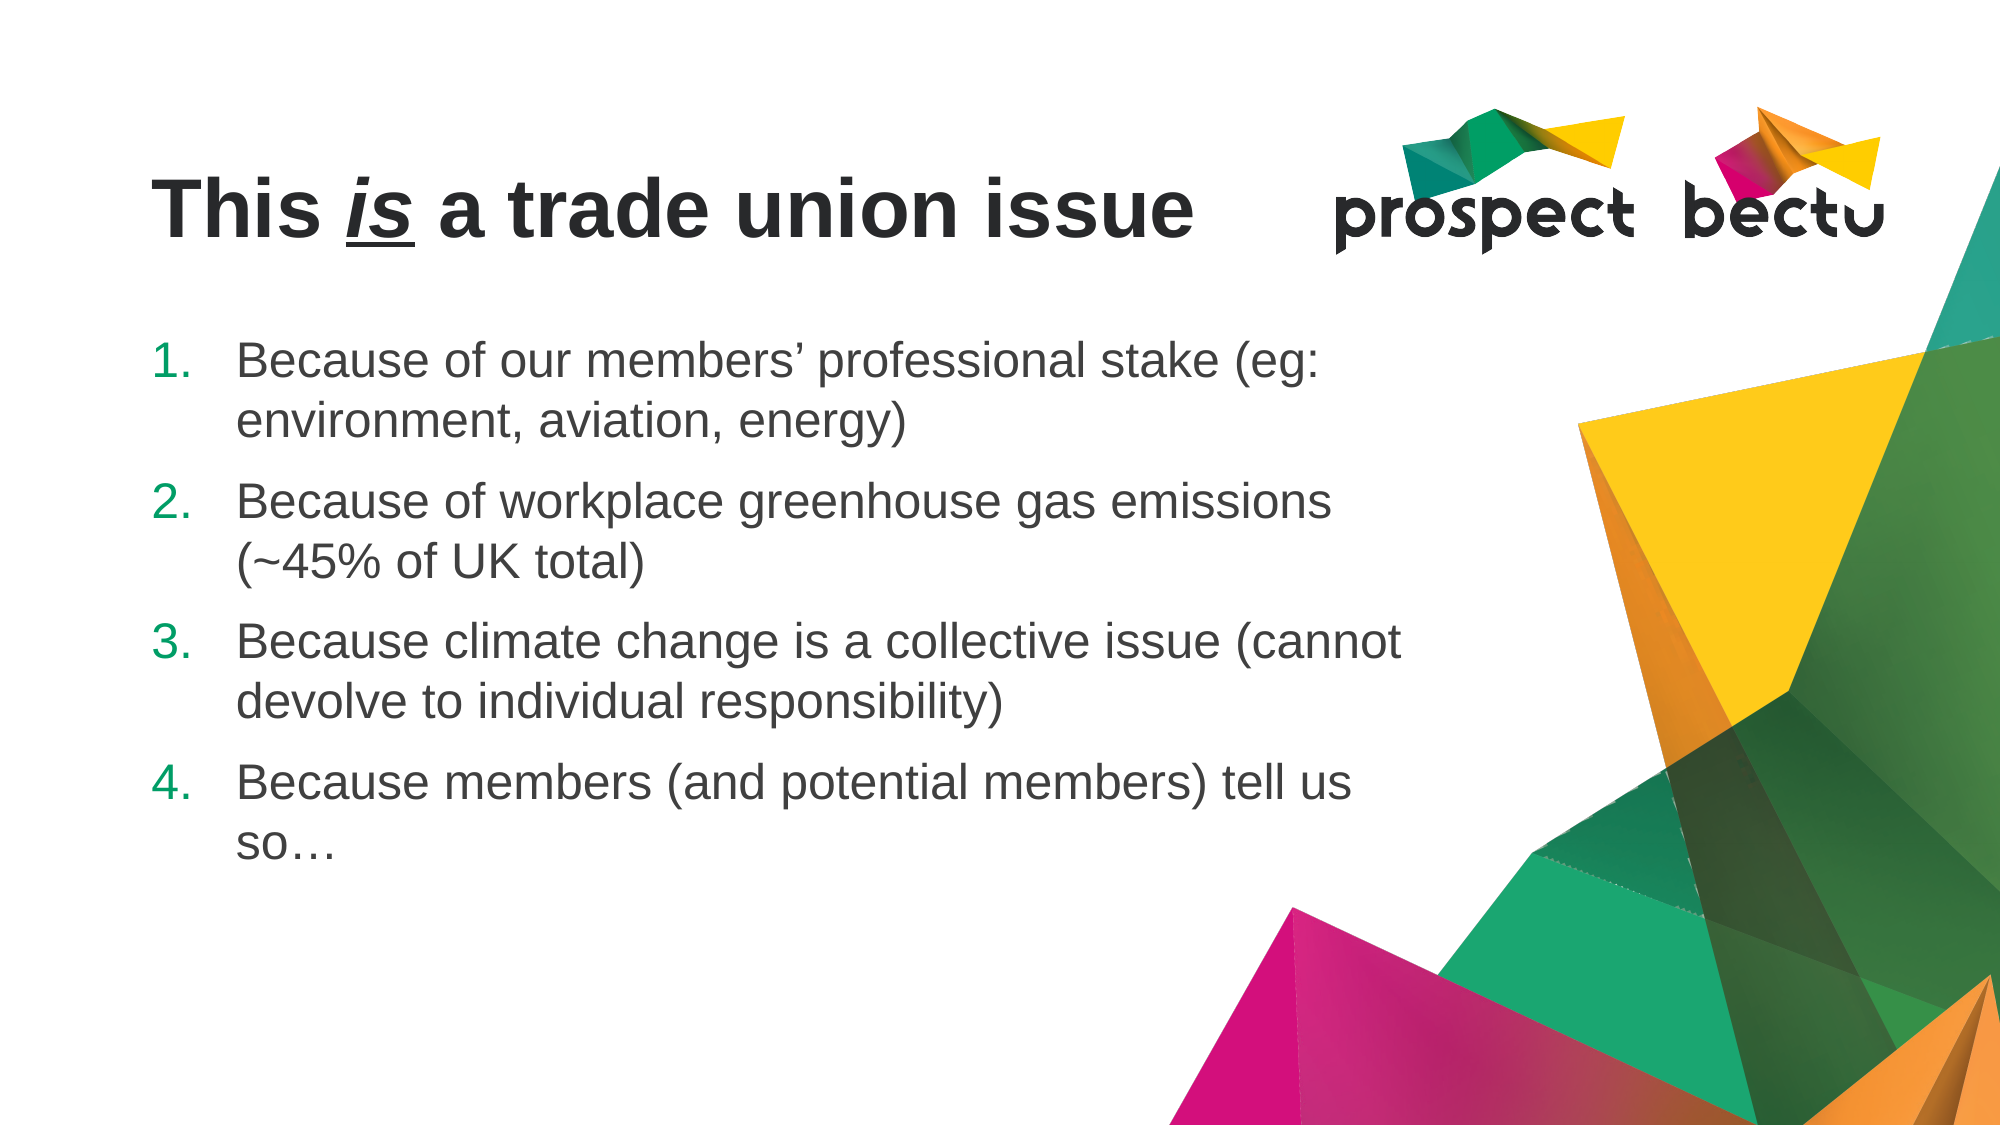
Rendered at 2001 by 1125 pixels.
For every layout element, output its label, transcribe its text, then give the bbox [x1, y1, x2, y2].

picture [1169, 0, 2000, 1125]
list Because of our members’ professional stake (eg: environment, aviation, energy) Because of workplace greenhouse gas emissions (~45% of UK total) Because climate change is a collective issue (cannot devolve to individual responsibility) Because members (and potential members) tell us so… [151, 327, 1425, 980]
title This is a trade union issue [151, 114, 1425, 255]
